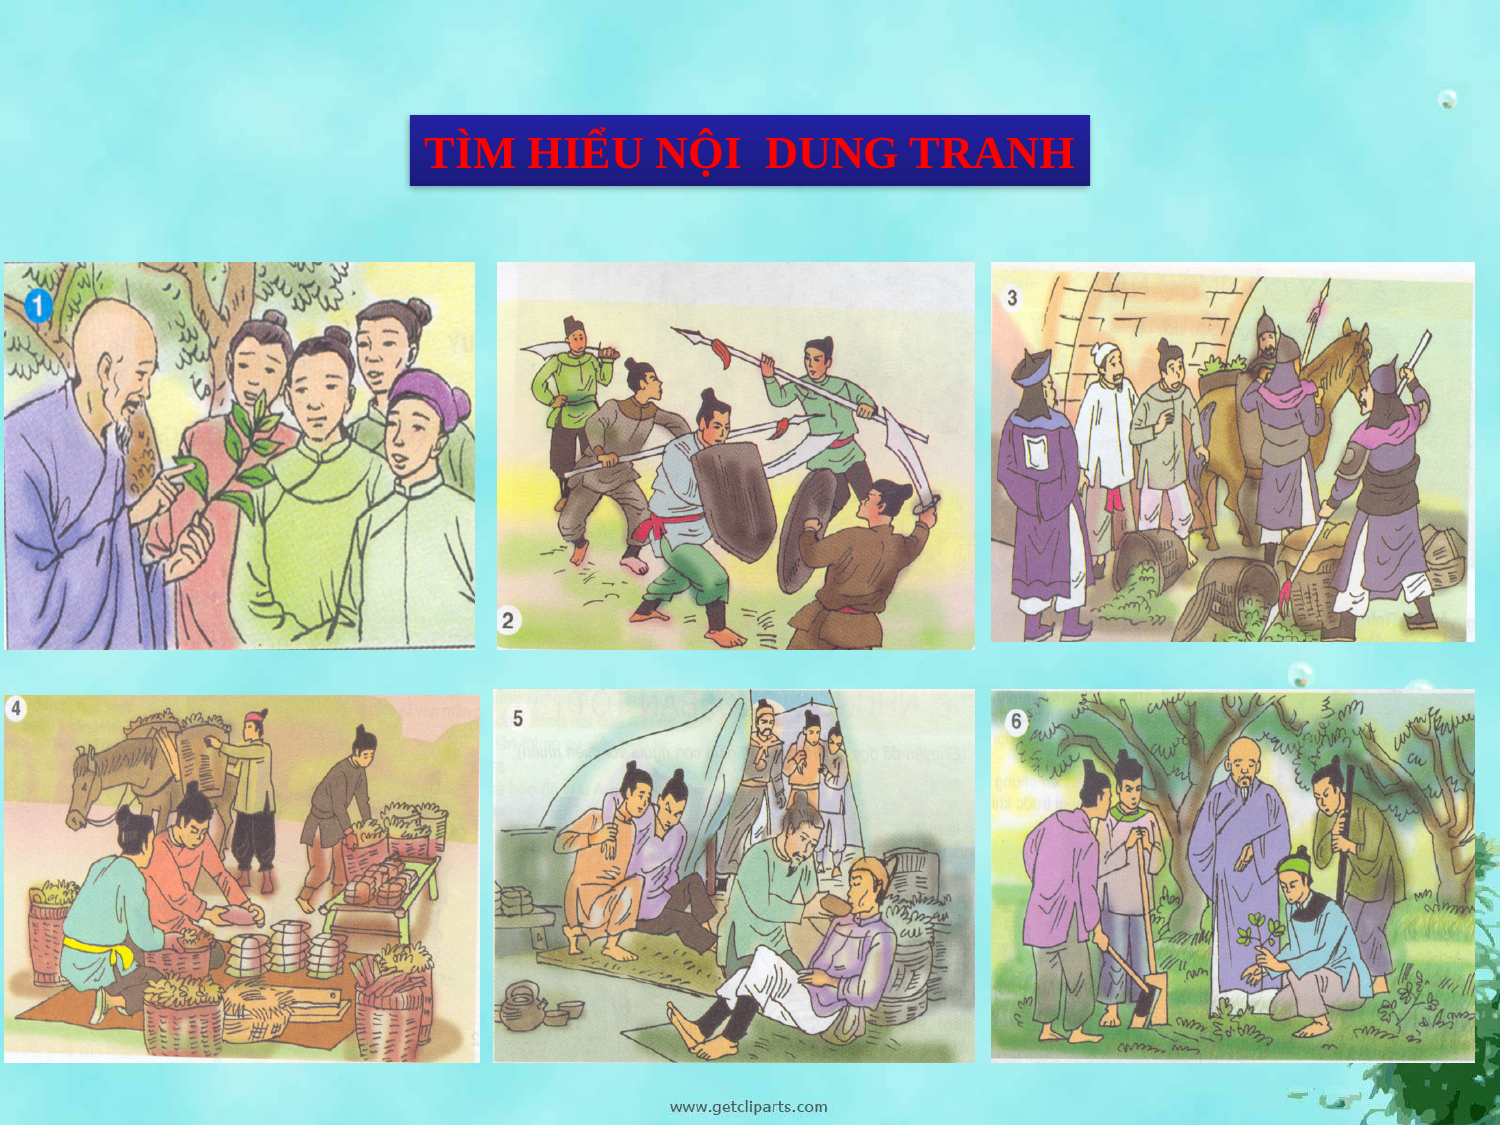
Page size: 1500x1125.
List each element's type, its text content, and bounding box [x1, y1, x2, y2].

text_box TÌM HIỂU NỘI DUNG TRANH [409, 115, 1091, 186]
picture [0, 0, 1500, 1125]
